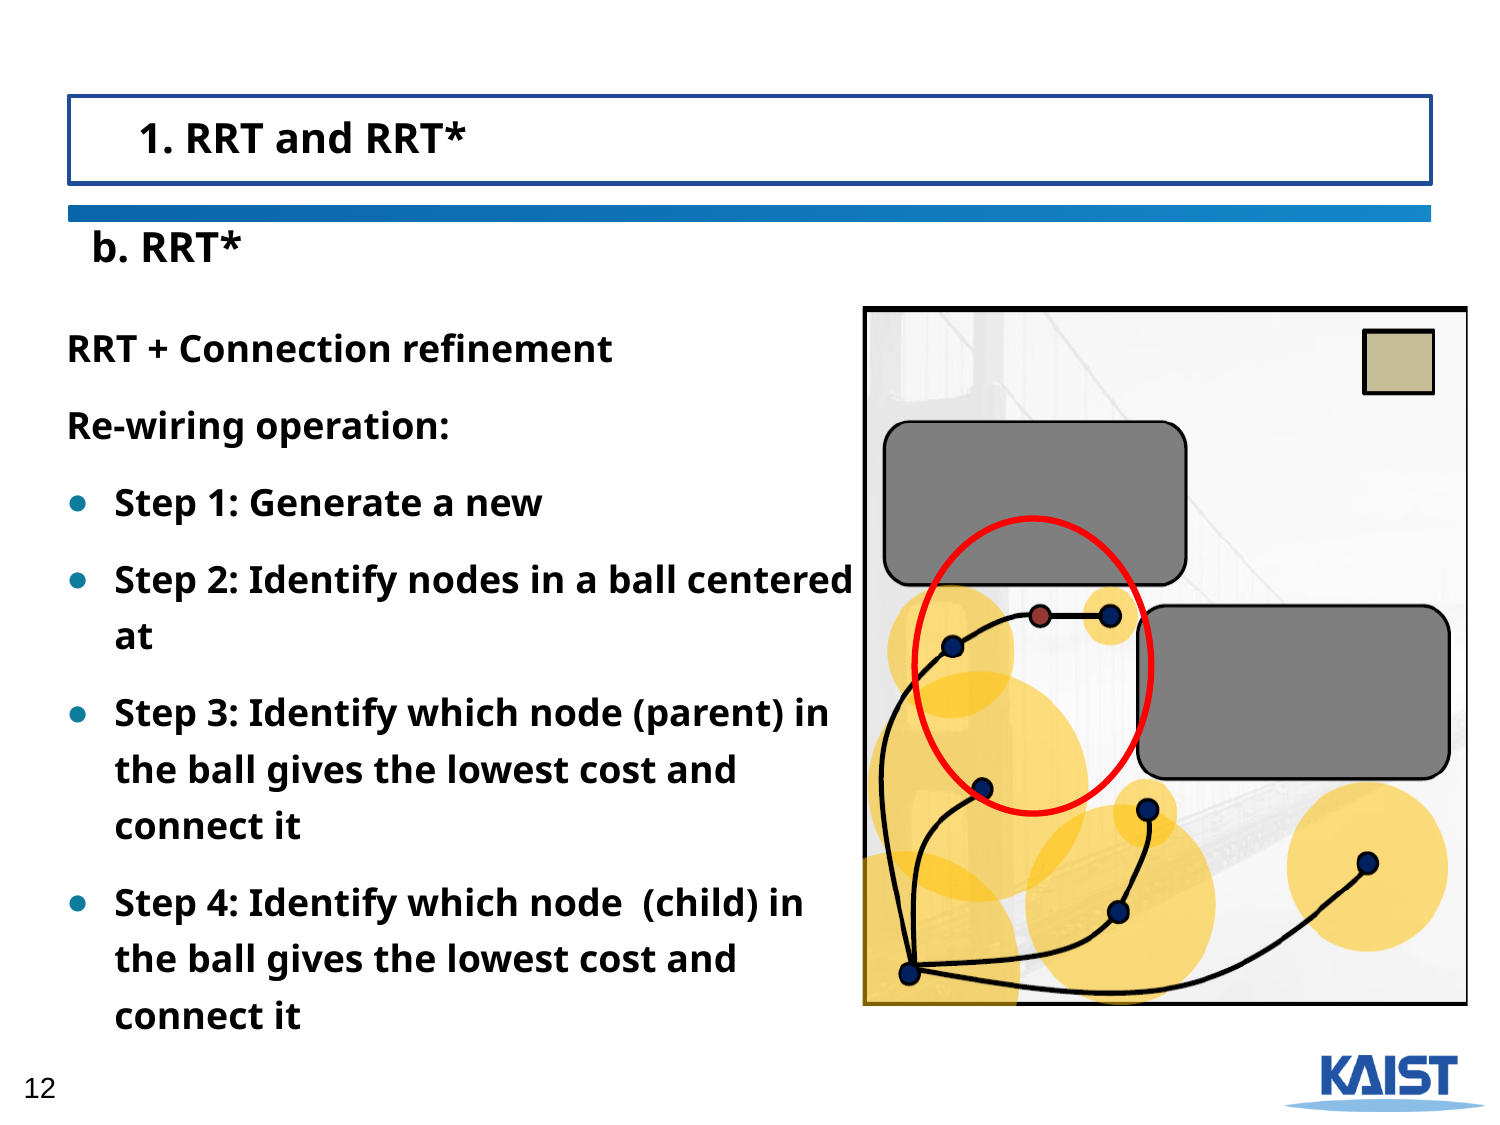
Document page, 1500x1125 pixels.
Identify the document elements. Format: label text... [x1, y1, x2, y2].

picture [862, 305, 1468, 1006]
text_box b. RRT* [76, 213, 258, 279]
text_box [68, 95, 1432, 184]
picture [1284, 1055, 1485, 1112]
